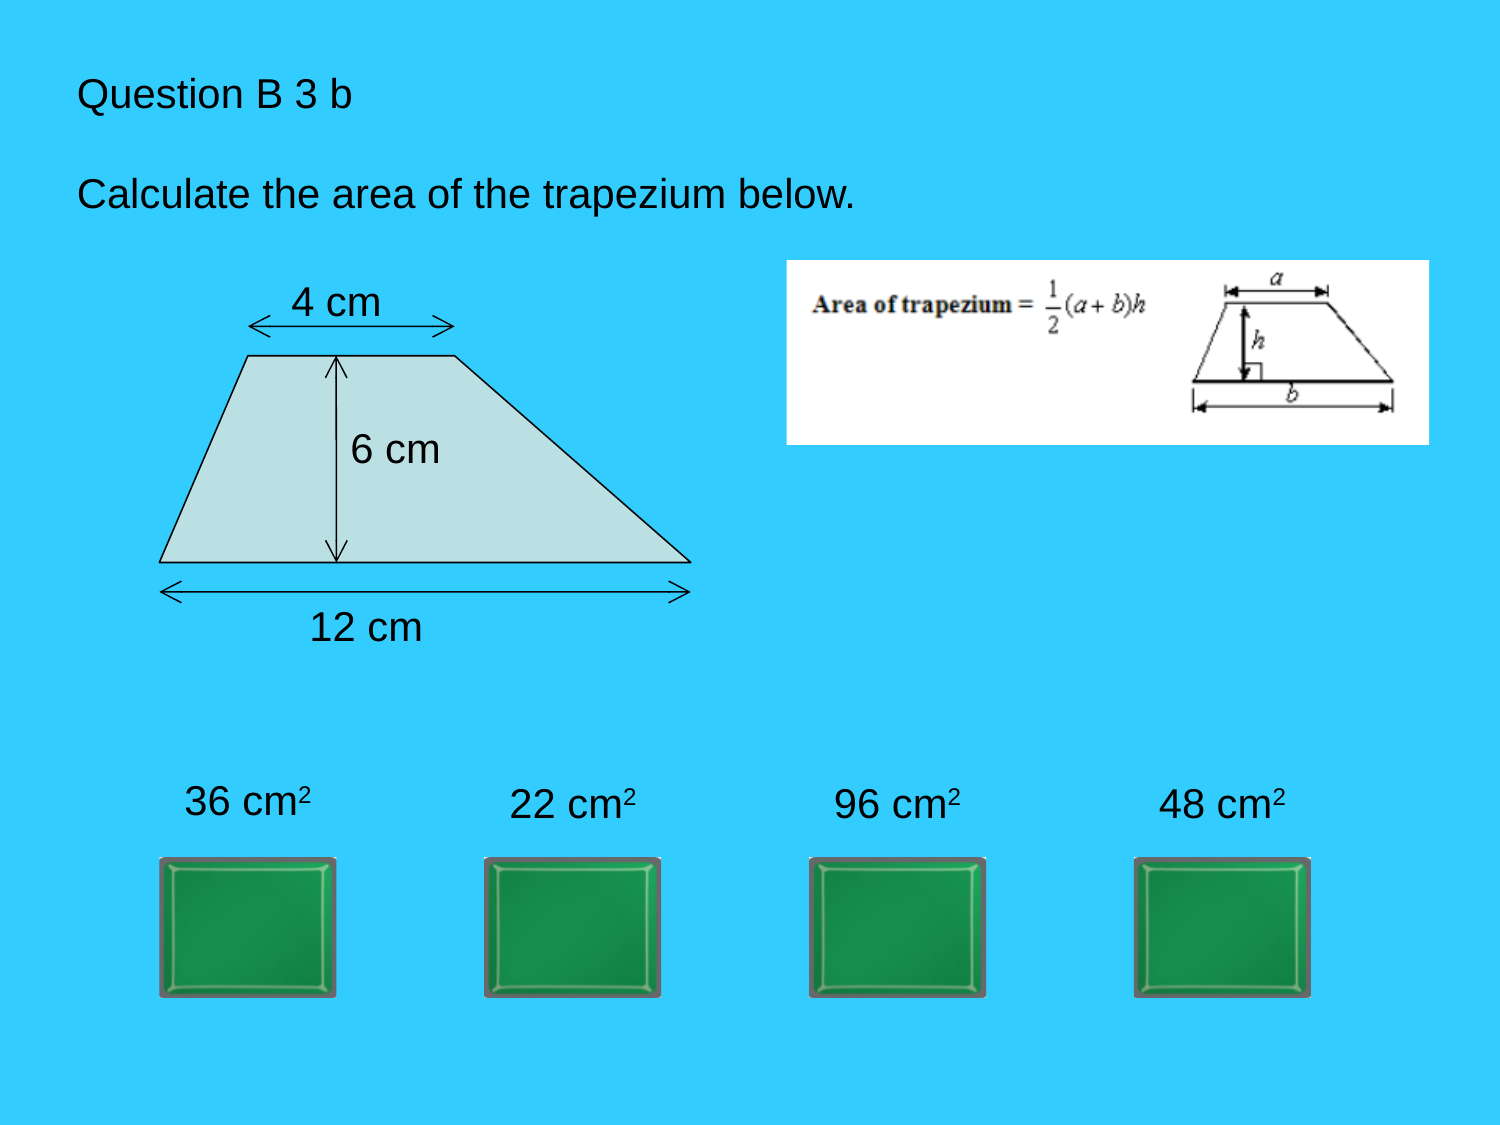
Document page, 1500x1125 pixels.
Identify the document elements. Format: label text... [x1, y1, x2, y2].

text_box 36 cm2 [100, 766, 396, 832]
text_box [455, 580, 691, 604]
picture [159, 857, 337, 999]
text_box 96 cm2 [750, 769, 1046, 834]
text_box [325, 480, 348, 563]
text_box Question B 3 b Calculate the area of the trapezium below. [62, 59, 1400, 225]
text_box [425, 314, 455, 338]
text_box 6 cm [307, 414, 485, 480]
text_box 48 cm2 [1074, 769, 1371, 834]
text_box [159, 355, 336, 563]
picture [1133, 857, 1312, 999]
text_box [324, 355, 348, 414]
picture [483, 857, 662, 999]
text_box 4 cm [247, 267, 425, 332]
text_box 22 cm2 [425, 769, 721, 834]
text_box 12 cm [277, 591, 455, 657]
picture [808, 857, 987, 999]
text_box [159, 580, 277, 604]
text_box [337, 355, 691, 563]
picture [786, 260, 1430, 445]
